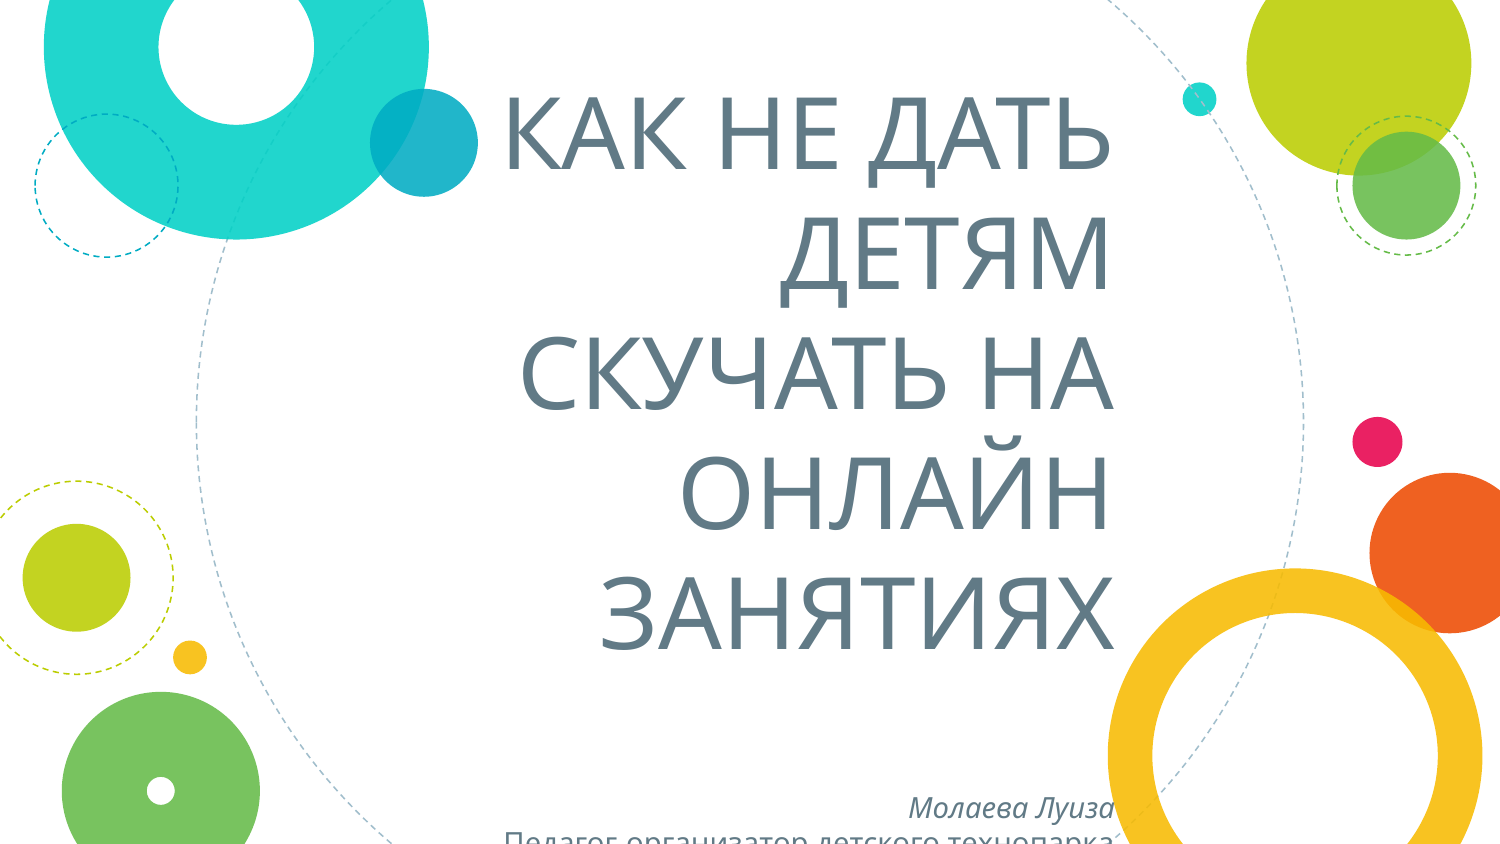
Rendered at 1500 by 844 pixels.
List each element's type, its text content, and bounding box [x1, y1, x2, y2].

title КАК НЕ ДАТЬ ДЕТЯМ СКУЧАТЬ НА ОНЛАЙН ЗАНЯТИЯХ Молаева Луиза Педагог-организатор детского технопарка «Кванториум» [369, 326, 1130, 517]
